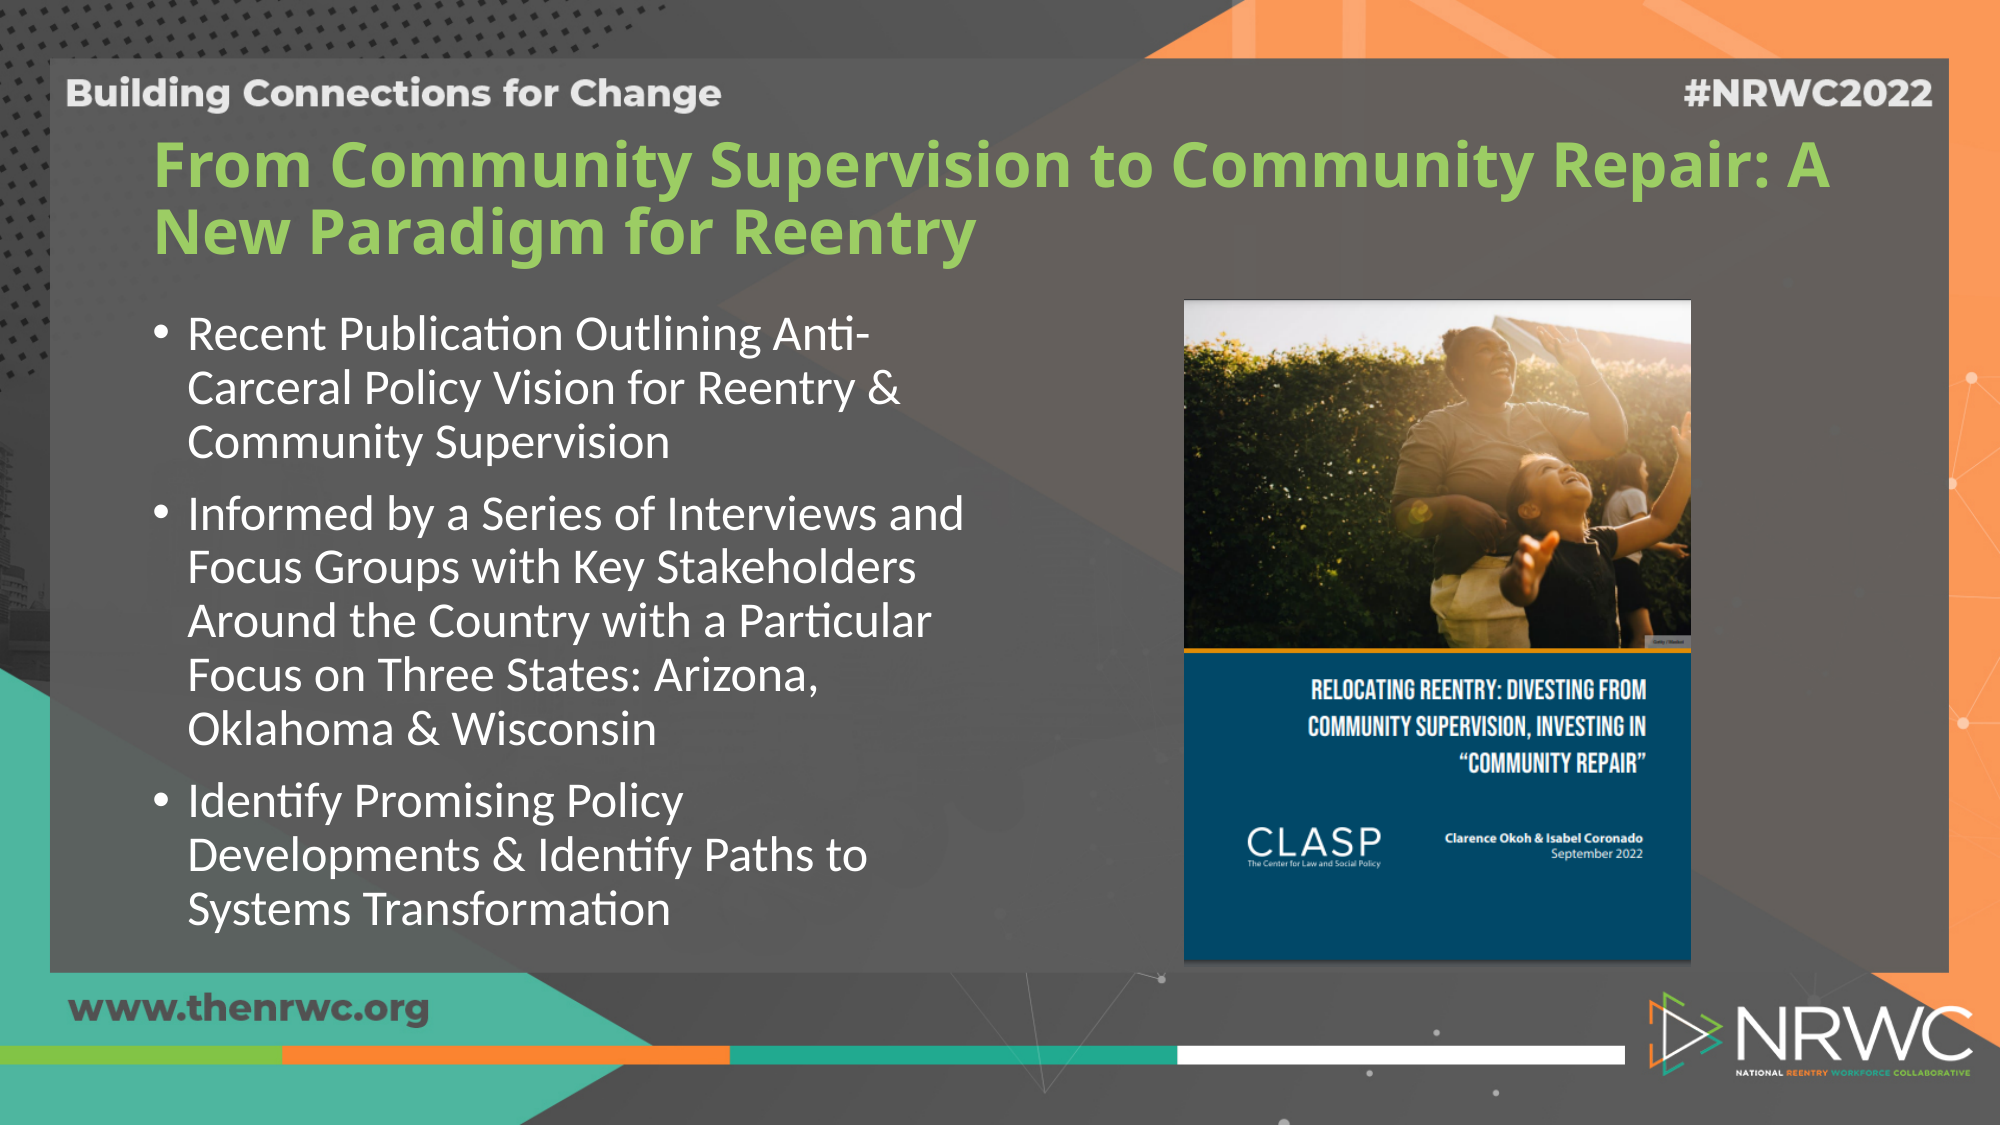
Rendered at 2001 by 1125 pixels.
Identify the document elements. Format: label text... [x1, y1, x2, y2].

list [1184, 299, 1691, 967]
list Recent Publication Outlining Anti-Carceral Policy Vision for Reentry & Community Supervision Informed by a Series of Interviews and Focus Groups with Key Stakeholders Around the Country with a Particular Focus on Three States: Arizona, Oklahoma & Wisconsin Identify Promising Policy Developments & Identify Paths to Systems Transformation [137, 299, 988, 967]
picture [0, 0, 2000, 1125]
title From Community Supervision to Community Repair: A New Paradigm for Reentry [137, 124, 1863, 278]
